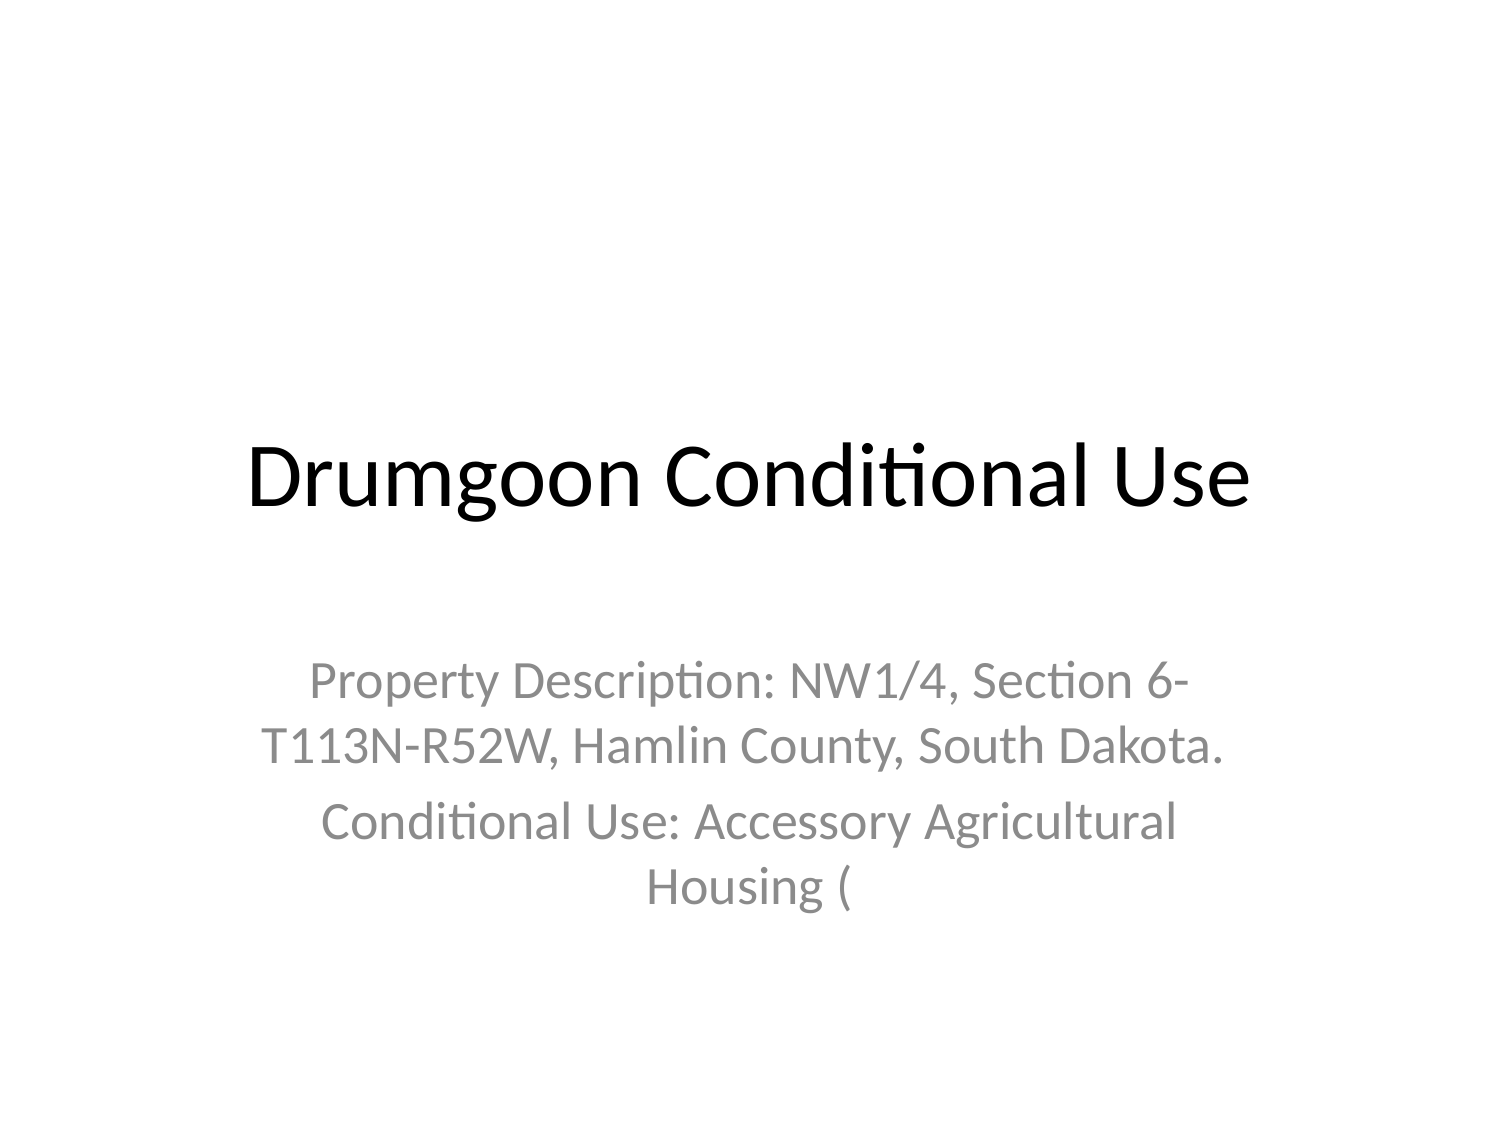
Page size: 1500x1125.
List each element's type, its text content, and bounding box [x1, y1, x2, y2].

title Drumgoon Conditional Use [112, 349, 1388, 591]
subtitle Property Description: NW1/4, Section 6-T113N-R52W, Hamlin County, South Dakota. Conditional Use: Accessory Agricultural Housing ( [225, 637, 1275, 925]
